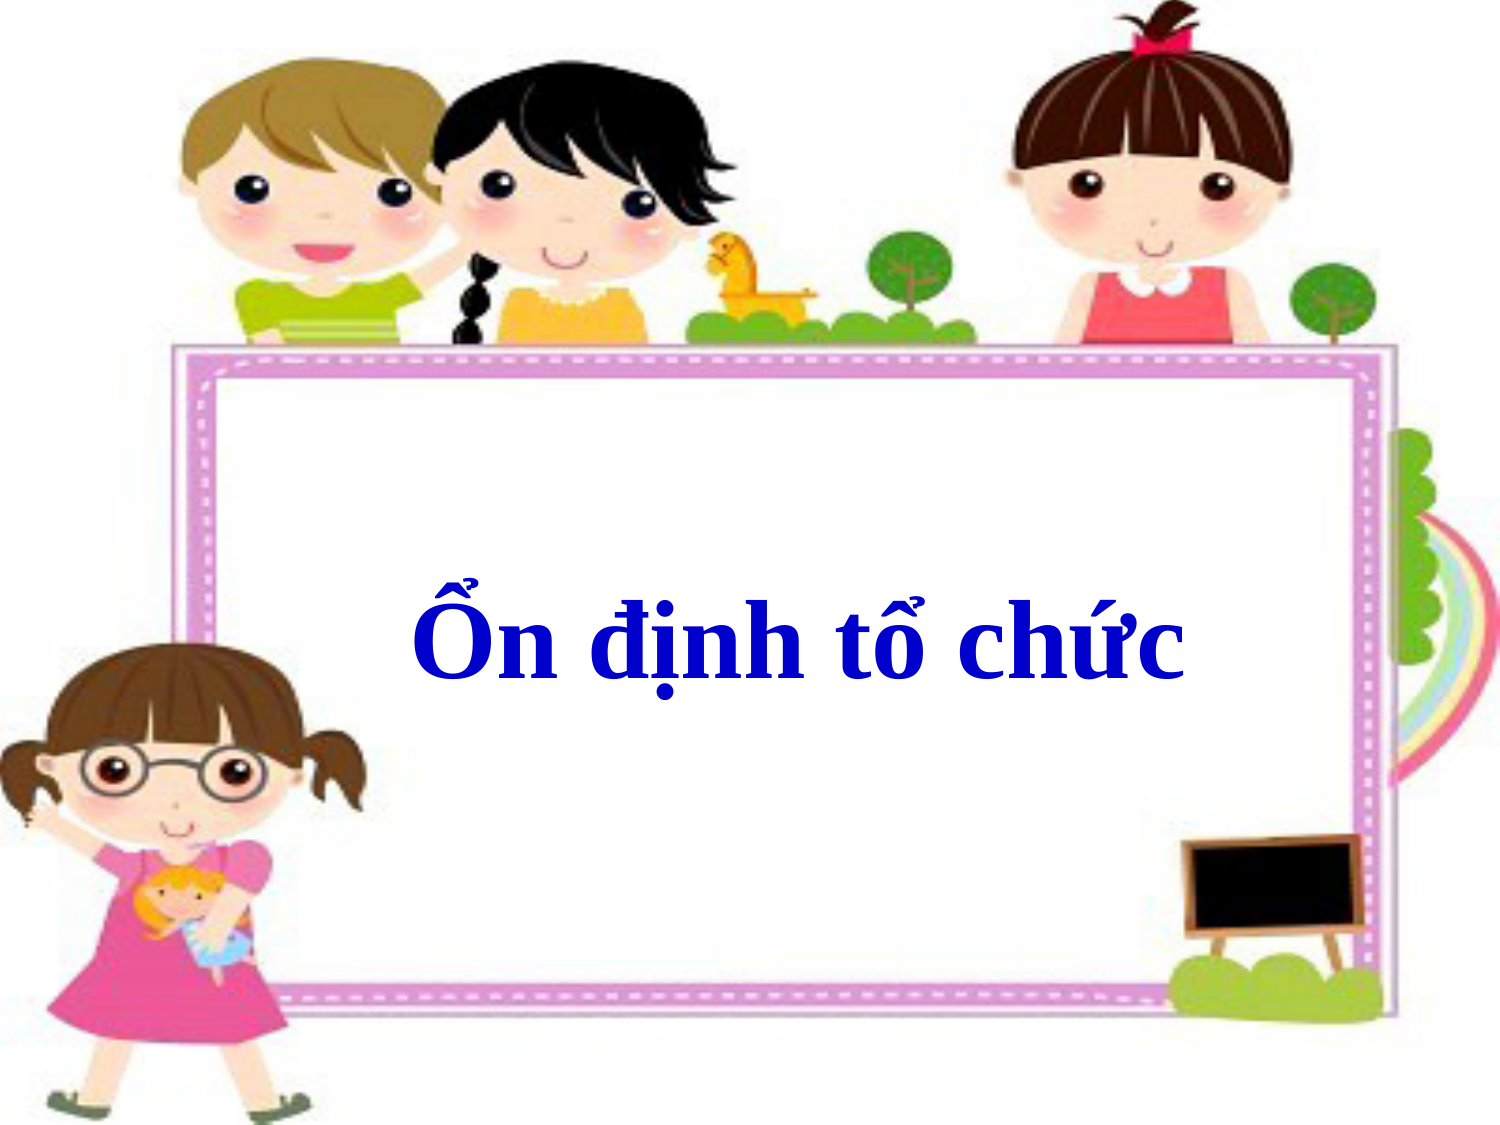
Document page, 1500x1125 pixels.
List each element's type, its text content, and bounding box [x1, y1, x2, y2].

picture [0, 0, 1500, 1125]
text_box Ổn định tổ chức [295, 609, 1300, 775]
